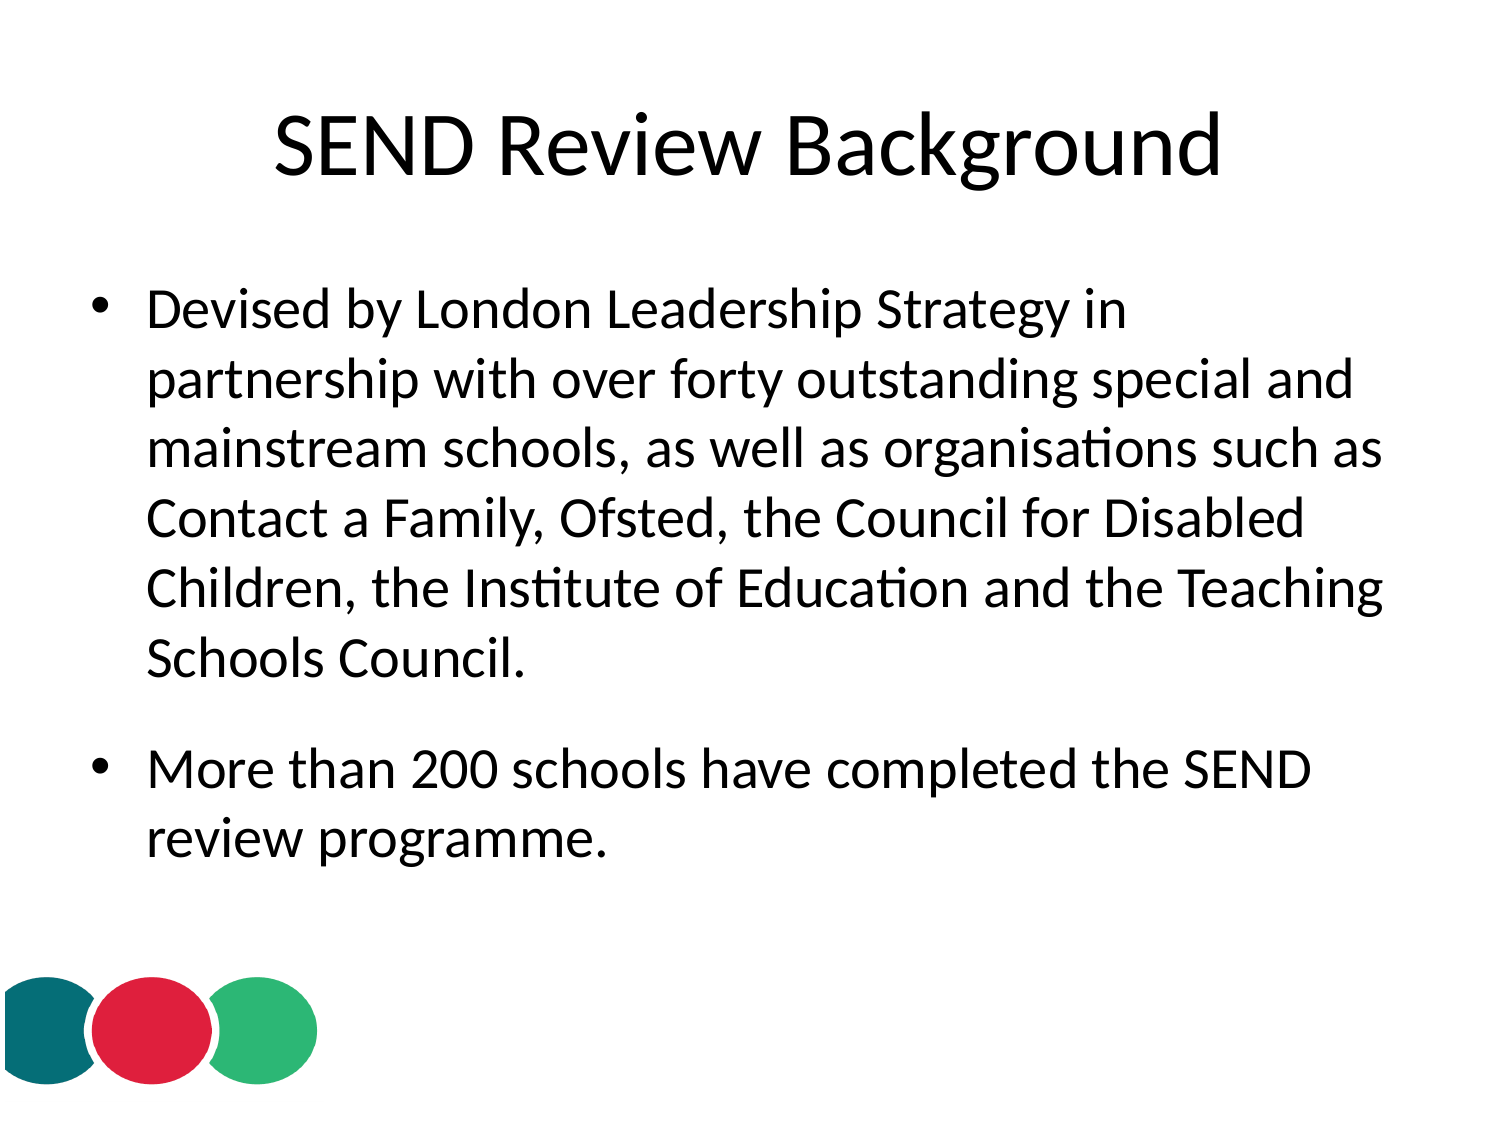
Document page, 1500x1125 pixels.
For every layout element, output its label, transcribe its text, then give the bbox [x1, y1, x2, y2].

picture [4, 963, 325, 1102]
title SEND Review Background [75, 45, 1425, 233]
list Devised by London Leadership Strategy in partnership with over forty outstanding special and mainstream schools, as well as organisations such as Contact a Family, Ofsted, the Council for Disabled Children, the Institute of Education and the Teaching Schools Council. More than 200 schools have completed the SEND review programme. [75, 262, 1425, 1005]
